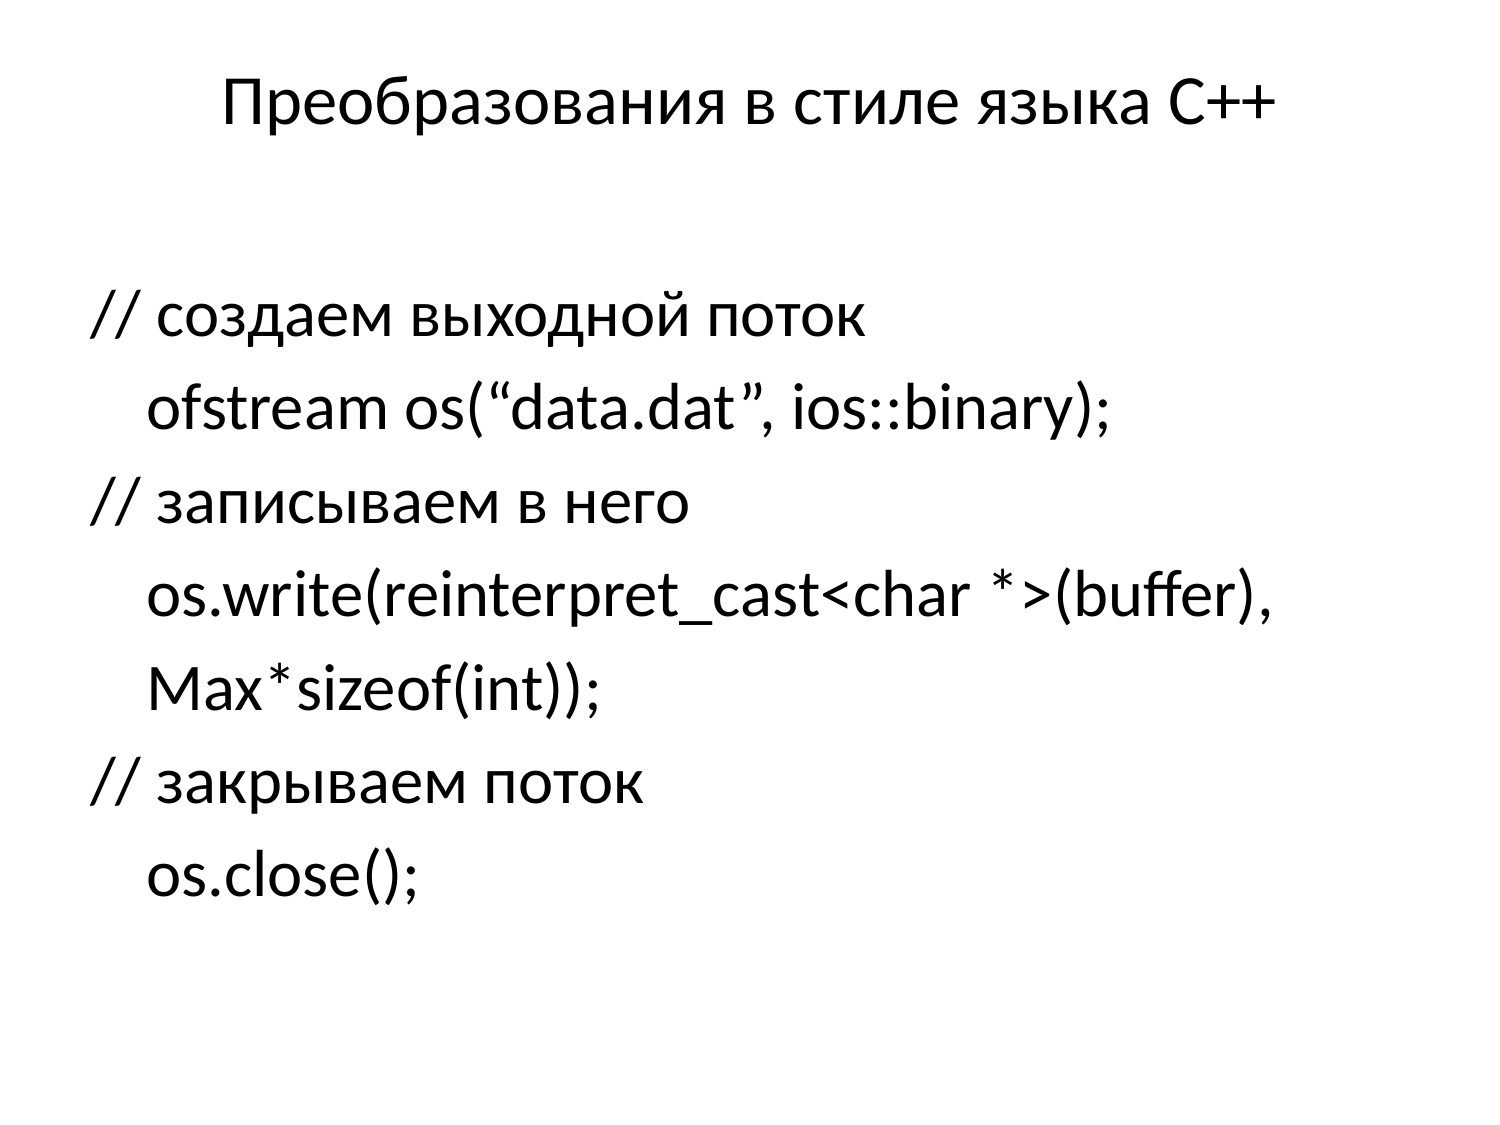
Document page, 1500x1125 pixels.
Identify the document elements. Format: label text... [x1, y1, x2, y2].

title Преобразования в стиле языка С++ [75, 45, 1425, 233]
list // создаем выходной поток ofstream os(“data.dat”, ios::binary); // записываем в него os.write(reinterpret_cast<char *>(buffer), Max*sizeof(int)); // закрываем поток os.close(); [75, 262, 1425, 1005]
